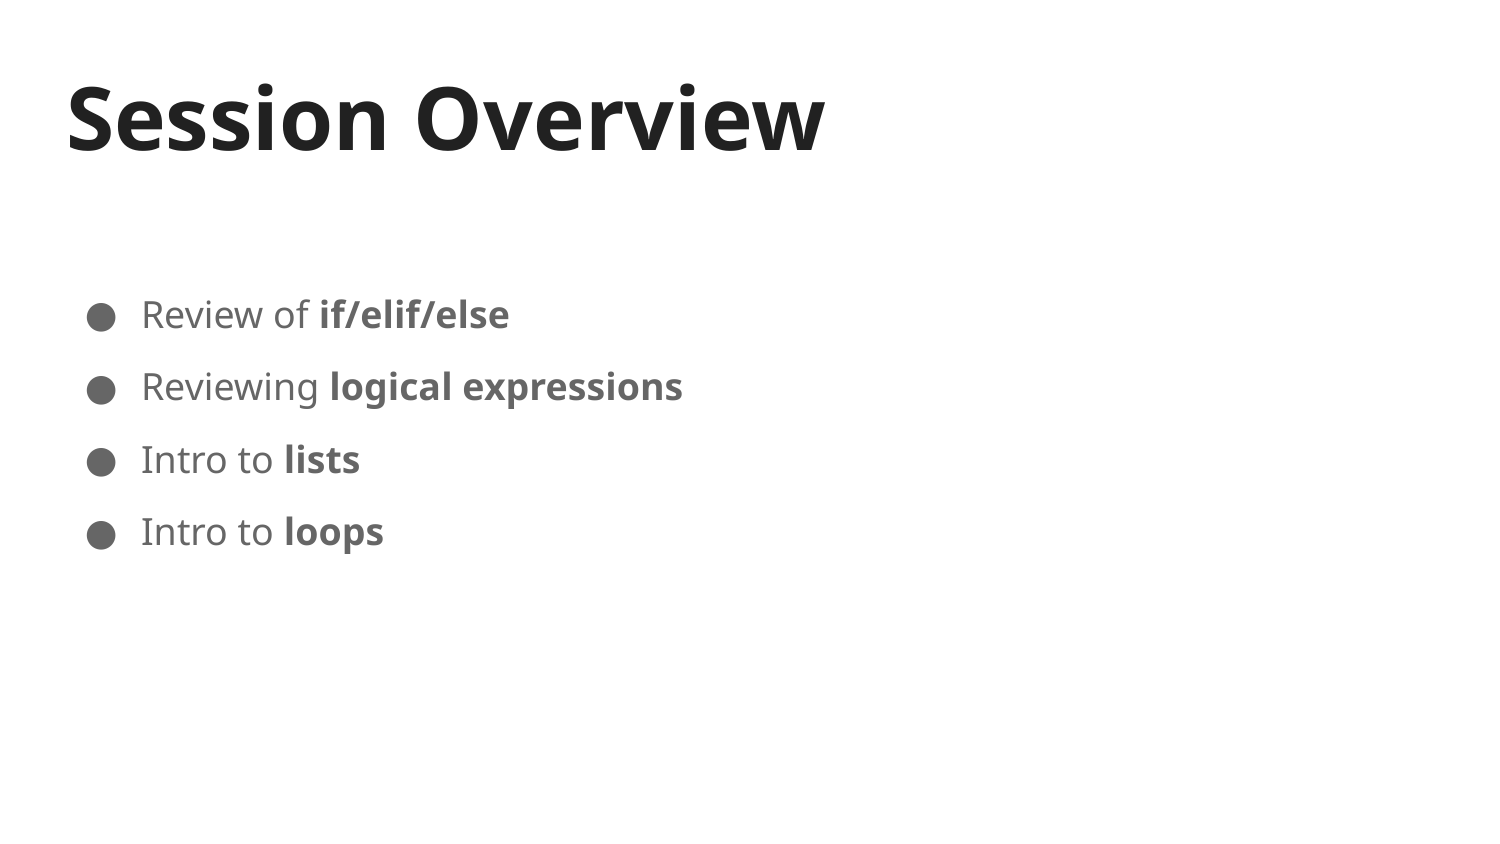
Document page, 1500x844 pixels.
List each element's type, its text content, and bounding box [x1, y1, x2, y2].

list Review of if/elif/else Reviewing logical expressions Intro to lists Intro to loops [51, 203, 1449, 751]
title Session Overview [51, 48, 1449, 180]
